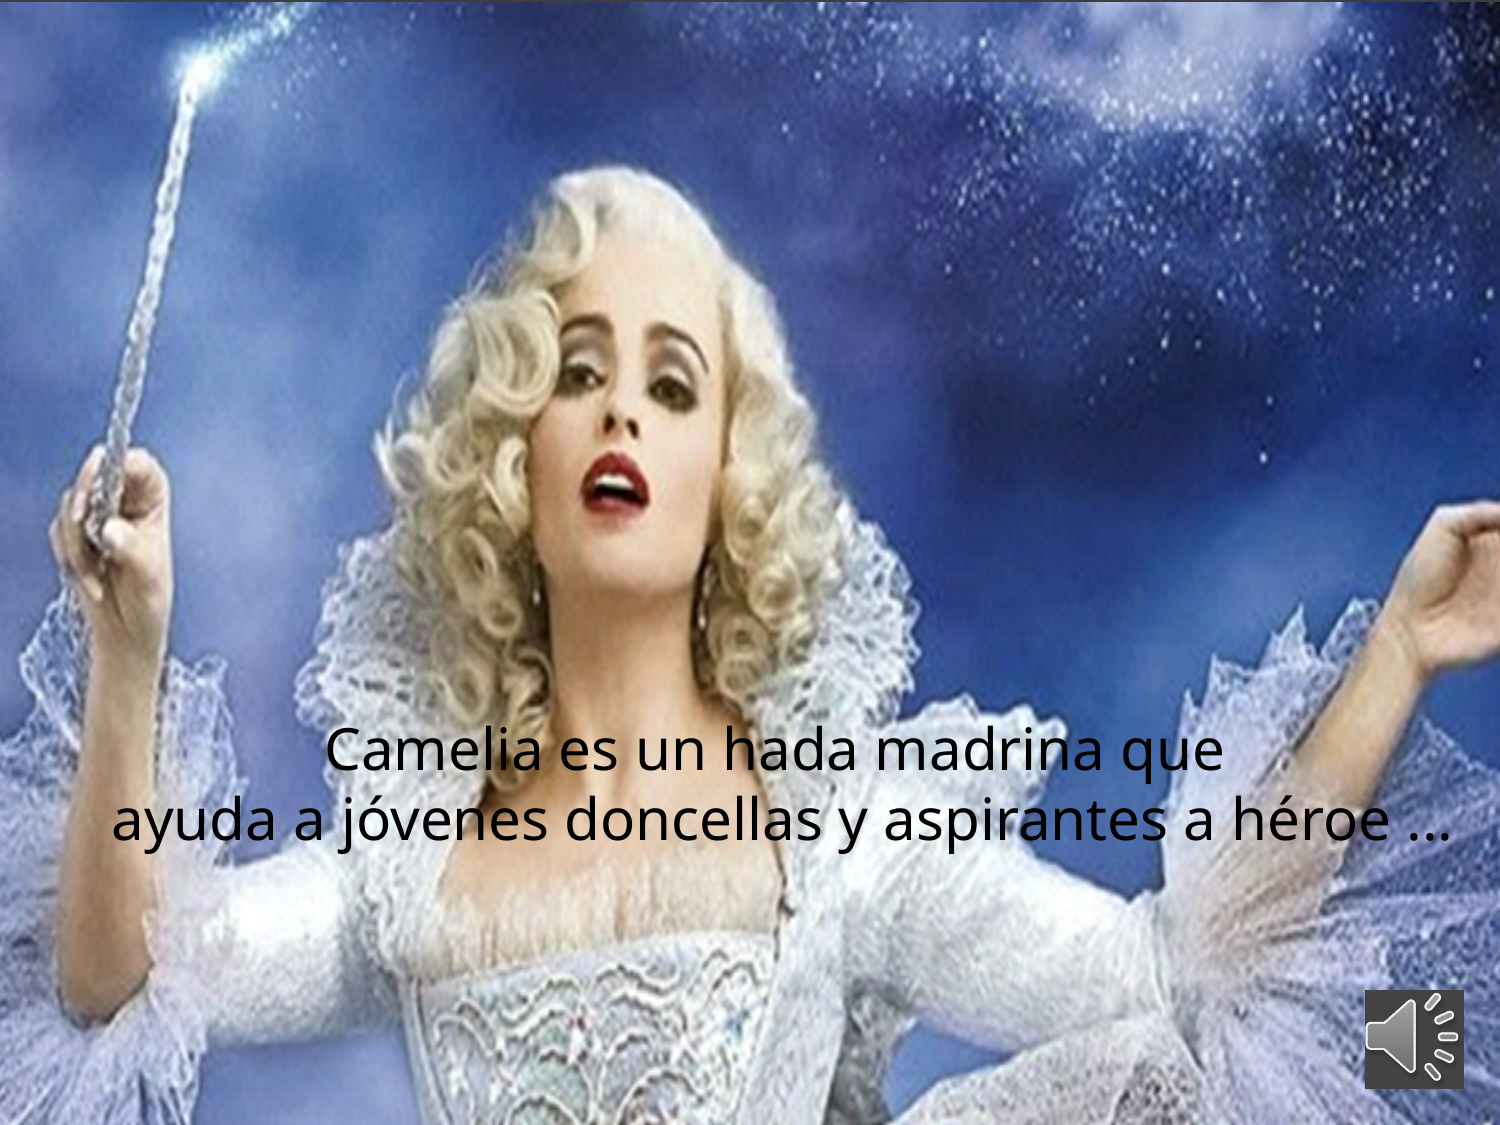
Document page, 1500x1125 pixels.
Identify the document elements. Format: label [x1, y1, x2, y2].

picture [1364, 989, 1465, 1090]
list [0, 2, 1500, 1125]
